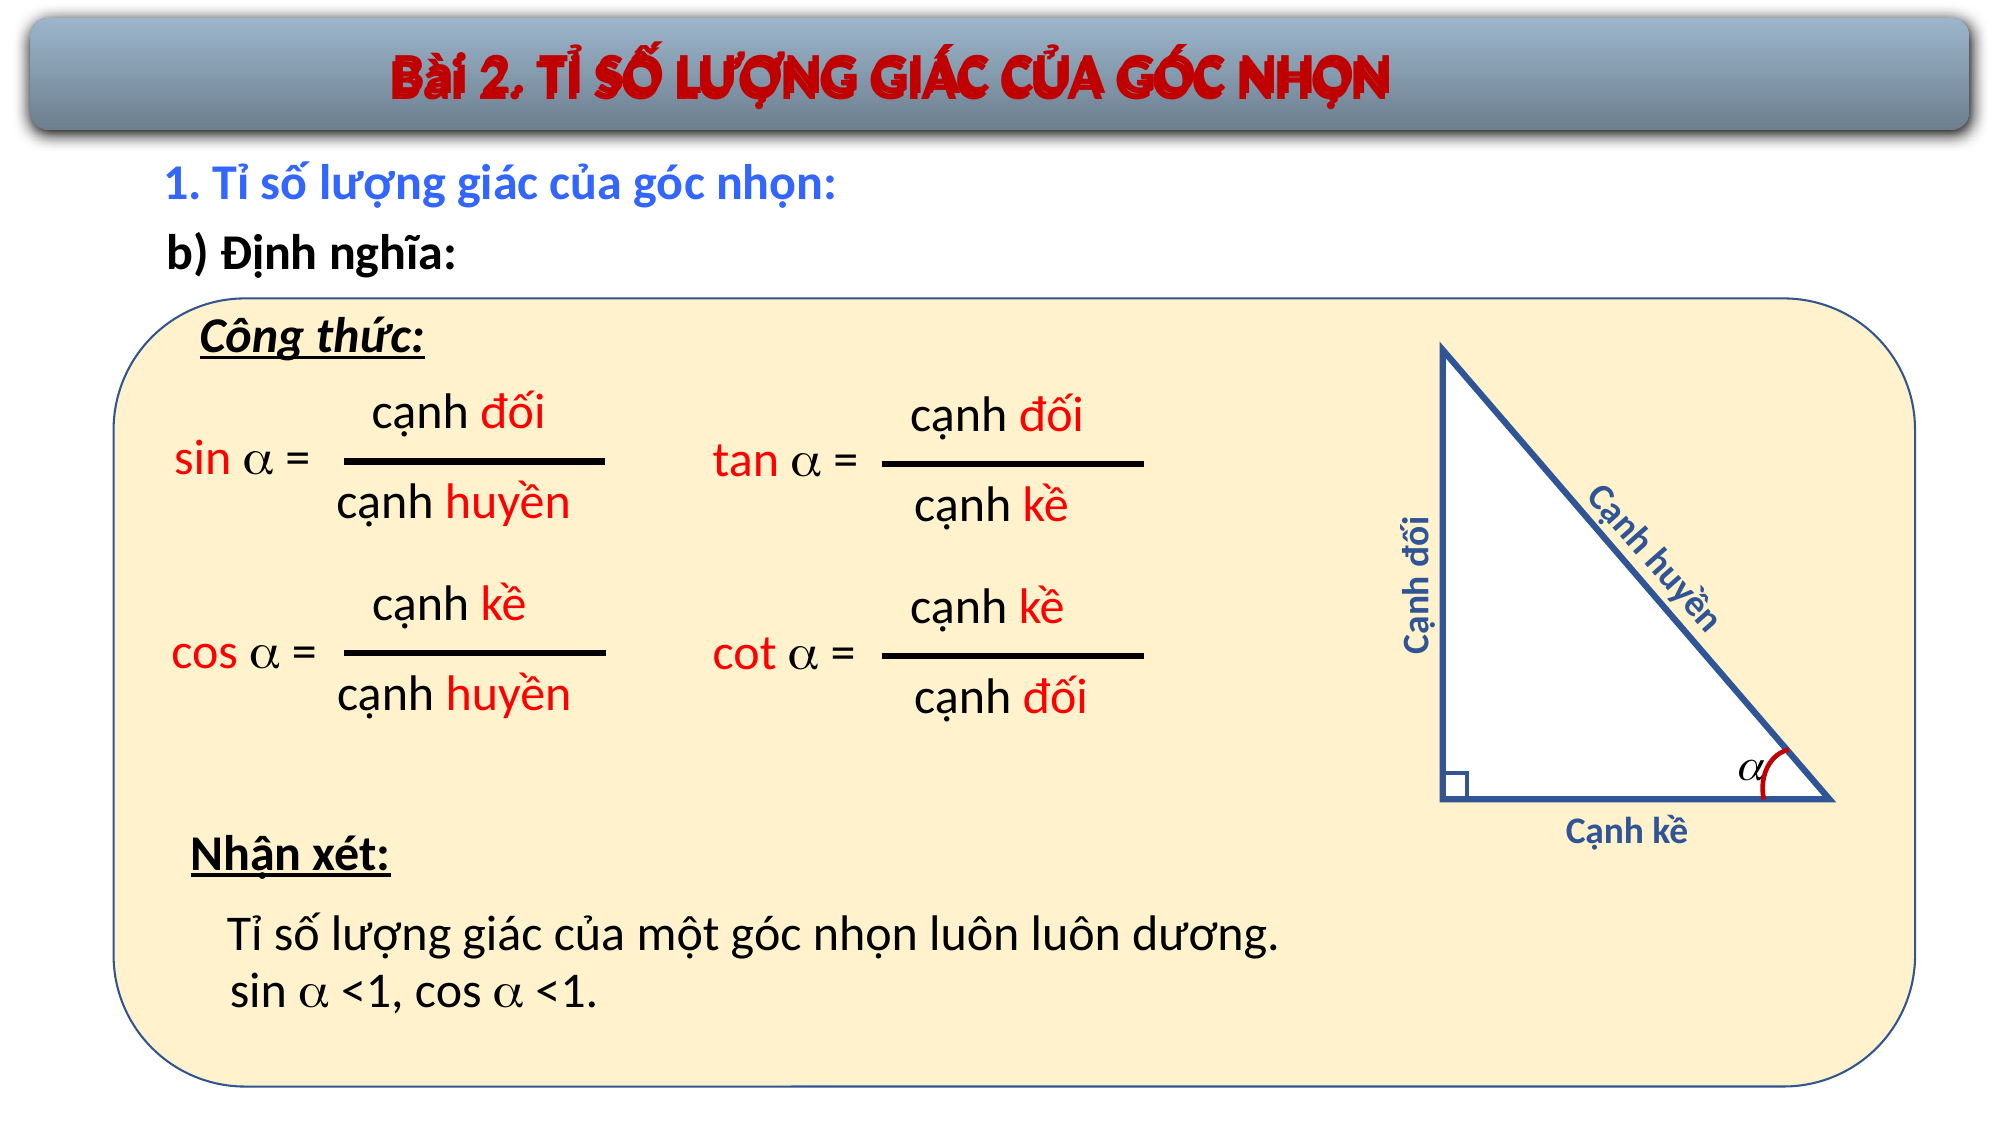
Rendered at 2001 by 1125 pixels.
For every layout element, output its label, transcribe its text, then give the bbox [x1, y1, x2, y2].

text_box cos  = [156, 611, 452, 687]
text_box cạnh kề [899, 467, 1119, 539]
text_box sin  = [159, 416, 454, 492]
text_box Tỉ số lượng giác của một góc nhọn luôn luôn dương. [212, 893, 1434, 968]
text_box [1383, 349, 1833, 852]
text_box Bài 2. TỈ SỐ LƯỢNG GIÁC CỦA GÓC NHỌN [374, 34, 1830, 119]
text_box 1. Tỉ số lượng giác của góc nhọn: [148, 141, 853, 217]
text_box cạnh huyền [322, 652, 631, 728]
text_box sin  <1, cos  <1. [214, 949, 730, 1025]
text_box cạnh đối [899, 659, 1134, 731]
text_box [29, 16, 1971, 132]
text_box b) Định nghĩa: [151, 212, 473, 287]
text_box [112, 297, 1917, 1088]
text_box Bài 2. TỈ SỐ LƯỢNG GIÁC CỦA GÓC NHỌN [377, 27, 1833, 113]
text_box cot  = [697, 611, 993, 687]
text_box cạnh kề [357, 562, 577, 638]
text_box Nhận xét: [175, 812, 471, 888]
text_box cạnh huyền [321, 461, 630, 537]
text_box cạnh đối [356, 371, 591, 447]
text_box tan  = [697, 419, 993, 495]
text_box cạnh kề [895, 566, 1115, 642]
text_box Công thức: [184, 294, 613, 370]
text_box cạnh đối [895, 374, 1130, 449]
